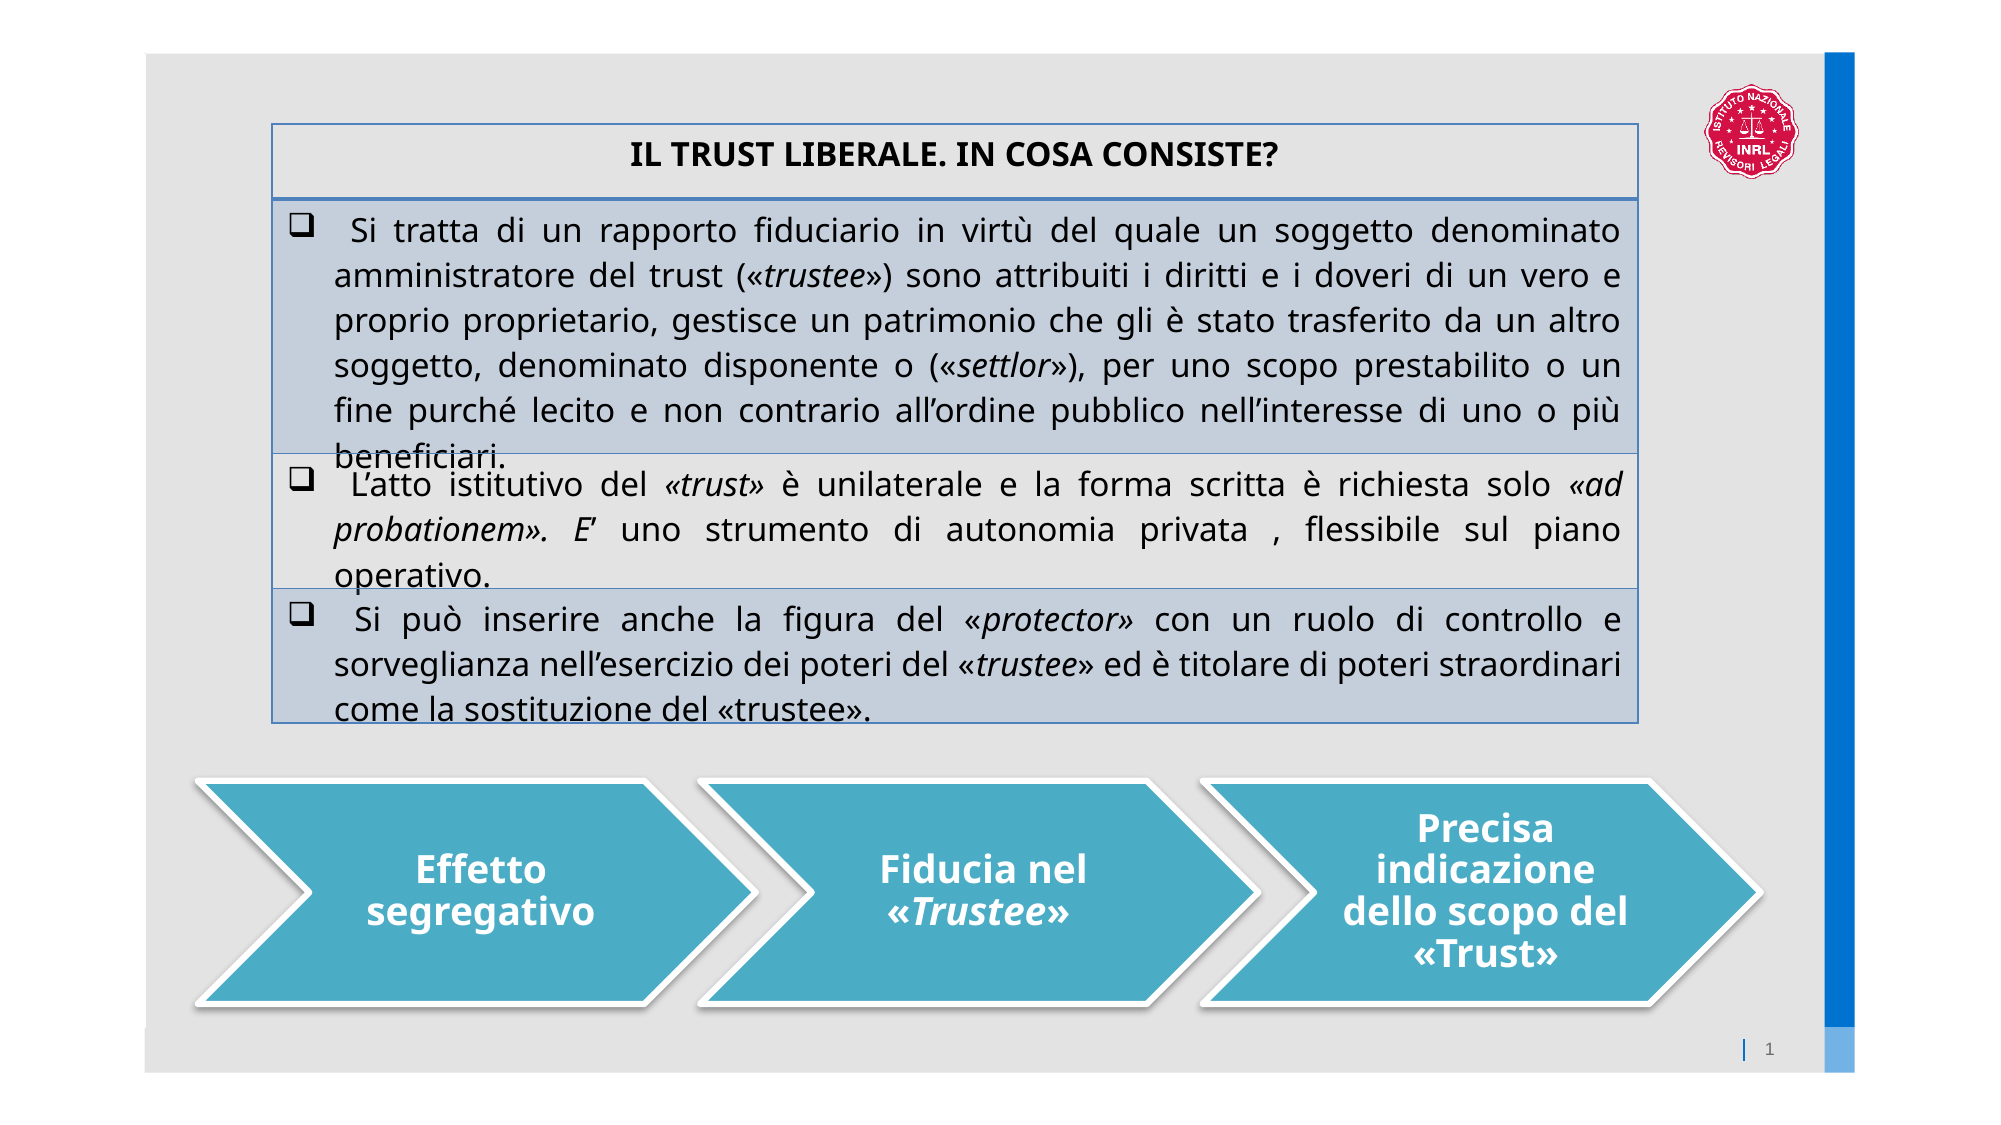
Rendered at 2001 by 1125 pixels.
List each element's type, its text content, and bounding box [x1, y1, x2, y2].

picture [1704, 84, 1799, 179]
table_header IL TRUST LIBERALE. IN COSA CONSISTE? [273, 125, 1637, 197]
table_cell Si tratta di un rapporto fiduciario in virtù del quale un soggetto denominato amministratore del trust («trustee») sono attribuiti i diritti e i doveri di un vero e proprio proprietario, gestisce un patrimonio che gli è stato trasferito da un altro soggetto, denominato disponente o («settlor»), per uno scopo prestabilito o un fine purché lecito e non contrario all’ordine pubblico nell’interesse di uno o più beneficiari. [273, 201, 1637, 453]
table_cell Si può inserire anche la figura del «protector» con un ruolo di controllo e sorveglianza nell’esercizio dei poteri del «trustee» ed è titolare di poteri straordinari come la sostituzione del «trustee». [273, 589, 1637, 722]
table_cell L’atto istitutivo del «trust» è unilaterale e la forma scritta è richiesta solo «ad probationem». E’ uno strumento di autonomia privata , flessibile sul piano operativo. [273, 454, 1637, 588]
slide_number 1 [1761, 1038, 1798, 1125]
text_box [196, 777, 1762, 1008]
